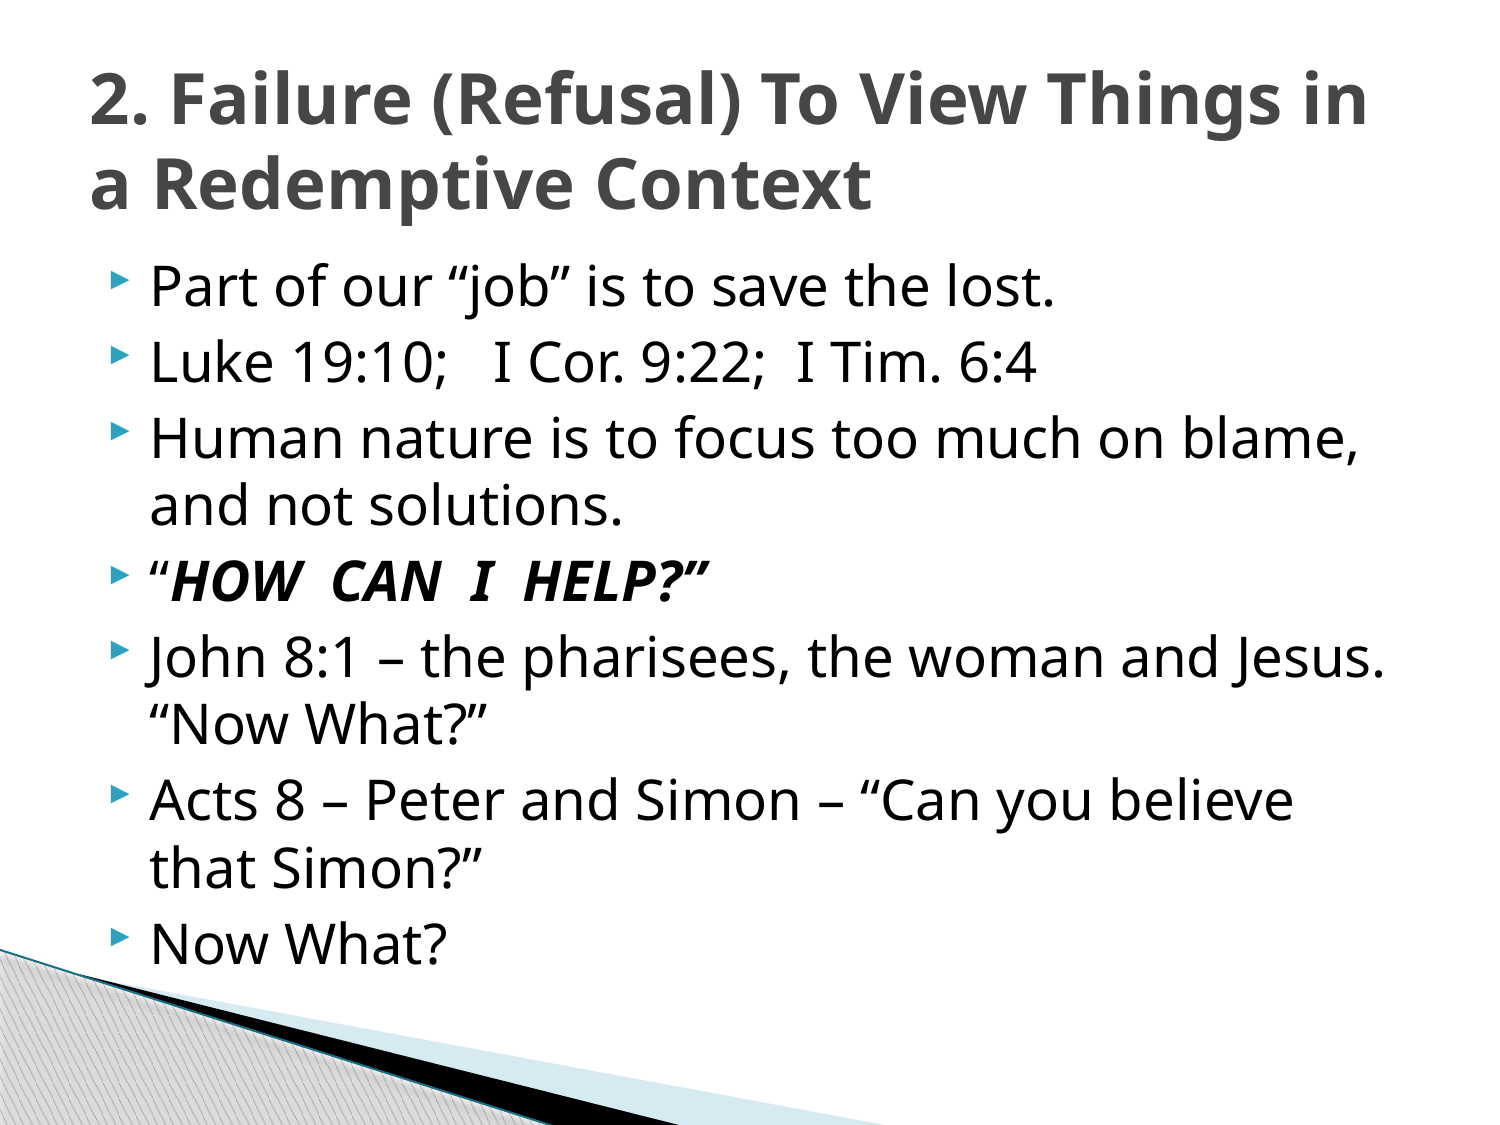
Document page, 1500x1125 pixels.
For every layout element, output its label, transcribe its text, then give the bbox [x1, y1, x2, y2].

list Part of our “job” is to save the lost. Luke 19:10; I Cor. 9:22; I Tim. 6:4 Human nature is to focus too much on blame, and not solutions. “HOW CAN I HELP?” John 8:1 – the pharisees, the woman and Jesus. “Now What?” Acts 8 – Peter and Simon – “Can you believe that Simon?” Now What? [75, 243, 1425, 986]
title 2. Failure (Refusal) To View Things in a Redemptive Context [75, 45, 1425, 233]
